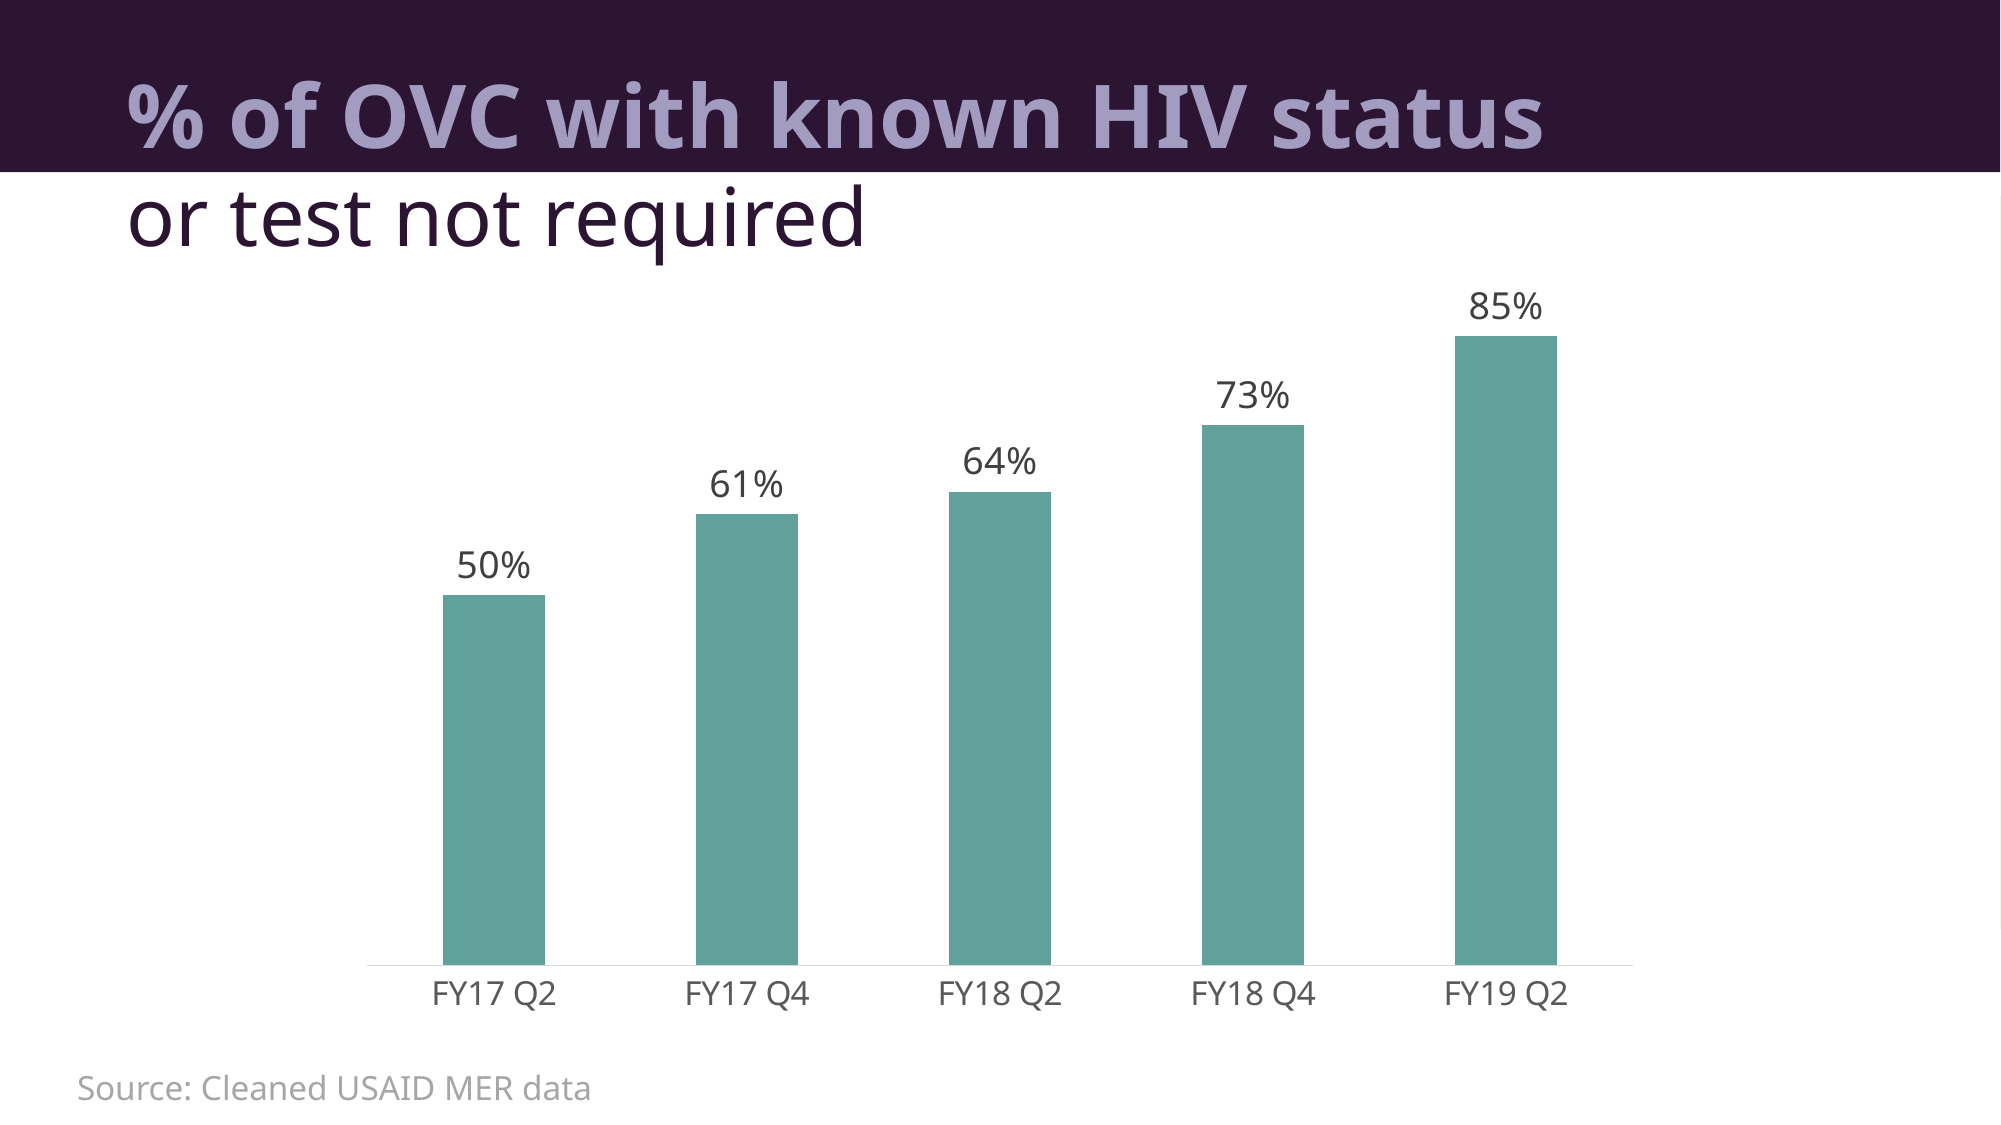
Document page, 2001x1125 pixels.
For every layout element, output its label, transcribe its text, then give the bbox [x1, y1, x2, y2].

text_box Source: Cleaned USAID MER data [62, 1059, 825, 1122]
title % of OVC with known HIV status [111, 53, 1847, 219]
chart [340, 278, 1660, 1031]
list or test not required [111, 157, 1430, 280]
